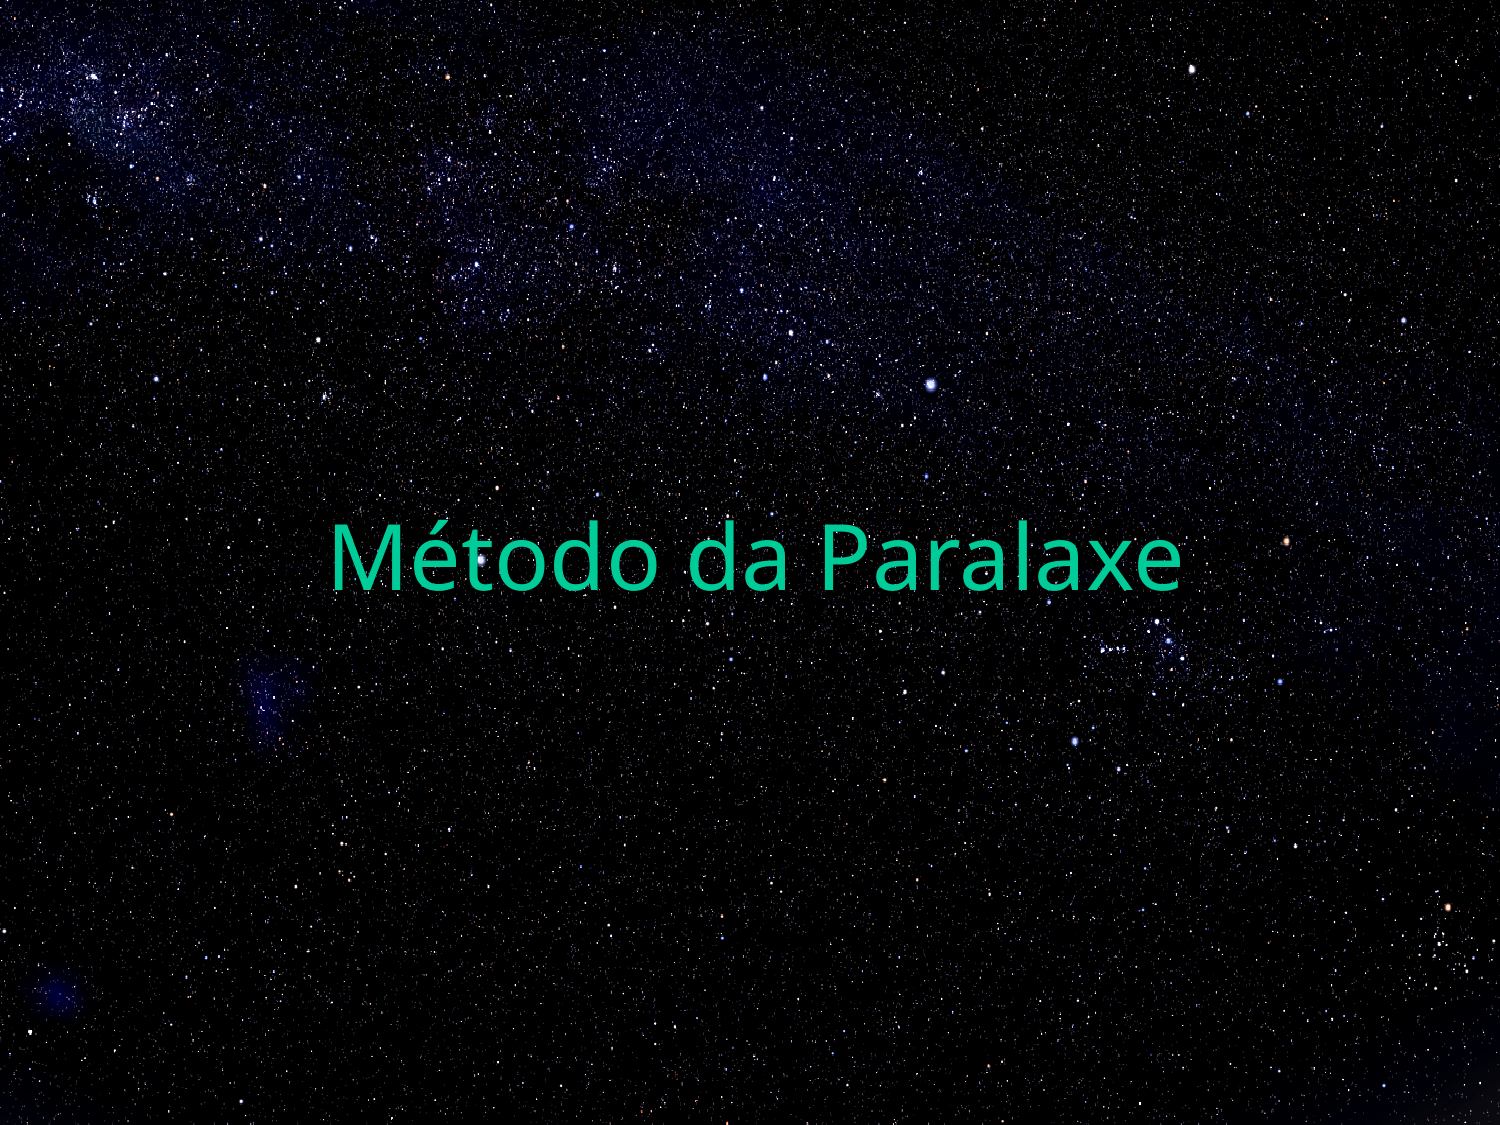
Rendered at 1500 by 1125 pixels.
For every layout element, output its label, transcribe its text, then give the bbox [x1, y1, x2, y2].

picture [0, 0, 1500, 1125]
subtitle Método da Paralaxe [41, 491, 1471, 811]
